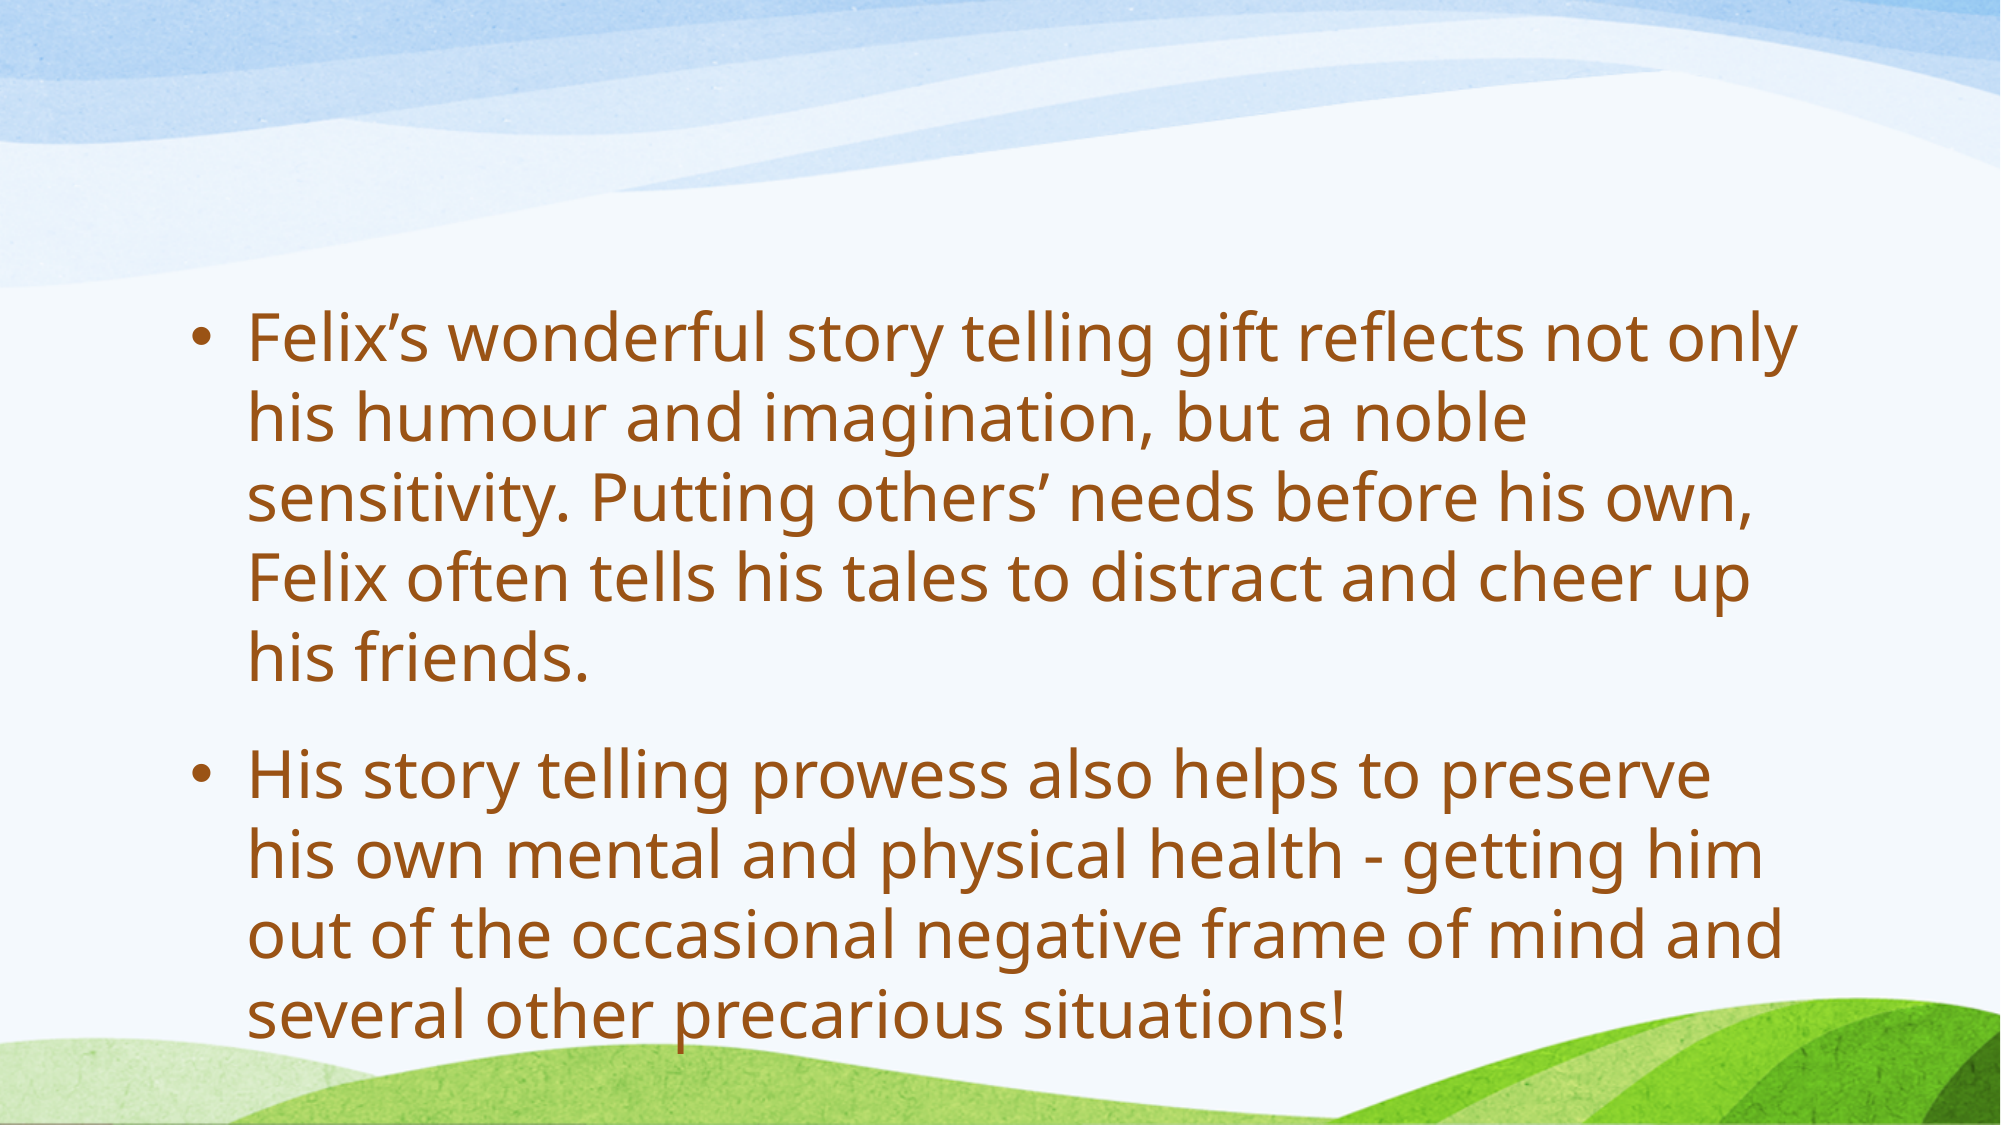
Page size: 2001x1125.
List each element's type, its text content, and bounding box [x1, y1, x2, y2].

picture [0, 0, 2001, 1125]
list Felix’s wonderful story telling gift reflects not only his humour and imagination, but a noble sensitivity. Putting others’ needs before his own, Felix often tells his tales to distract and cheer up his friends. His story telling prowess also helps to preserve his own mental and physical health - getting him out of the occasional negative frame of mind and several other precarious situations! [174, 287, 1825, 982]
